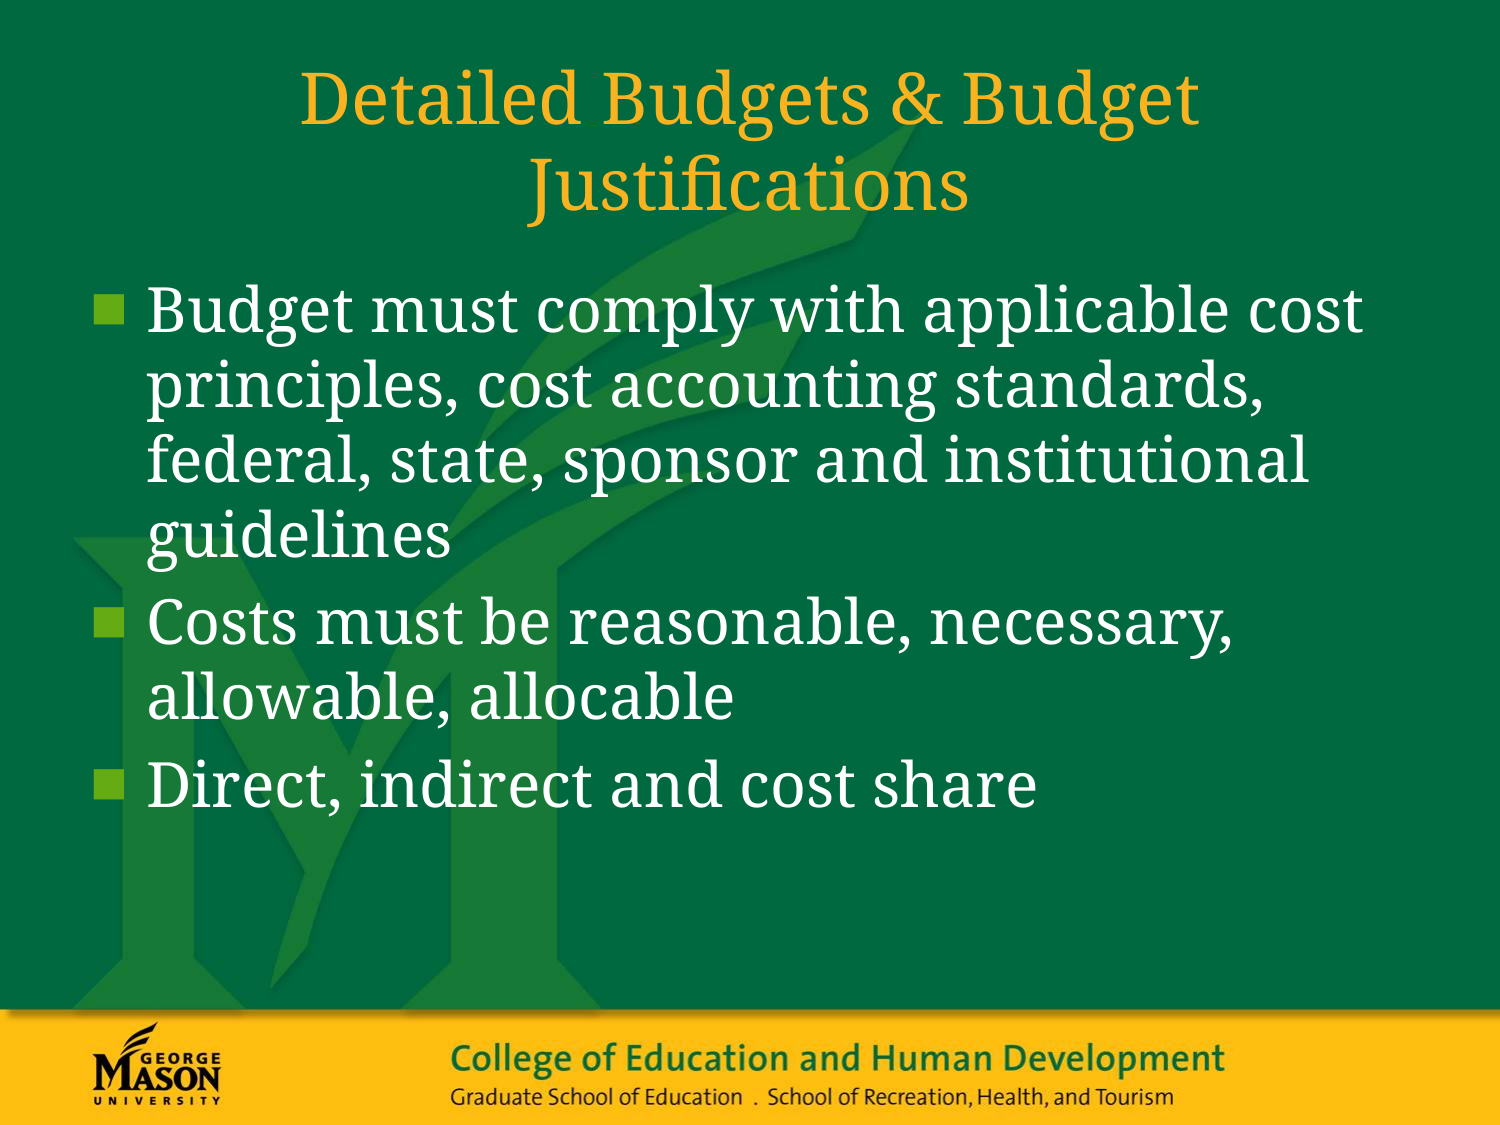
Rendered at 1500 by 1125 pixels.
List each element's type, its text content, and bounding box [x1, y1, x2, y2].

list Budget must comply with applicable cost principles, cost accounting standards, federal, state, sponsor and institutional guidelines Costs must be reasonable, necessary, allowable, allocable Direct, indirect and cost share [75, 262, 1425, 1005]
picture [0, 0, 1500, 1125]
title Detailed Budgets & Budget Justifications [75, 45, 1425, 233]
